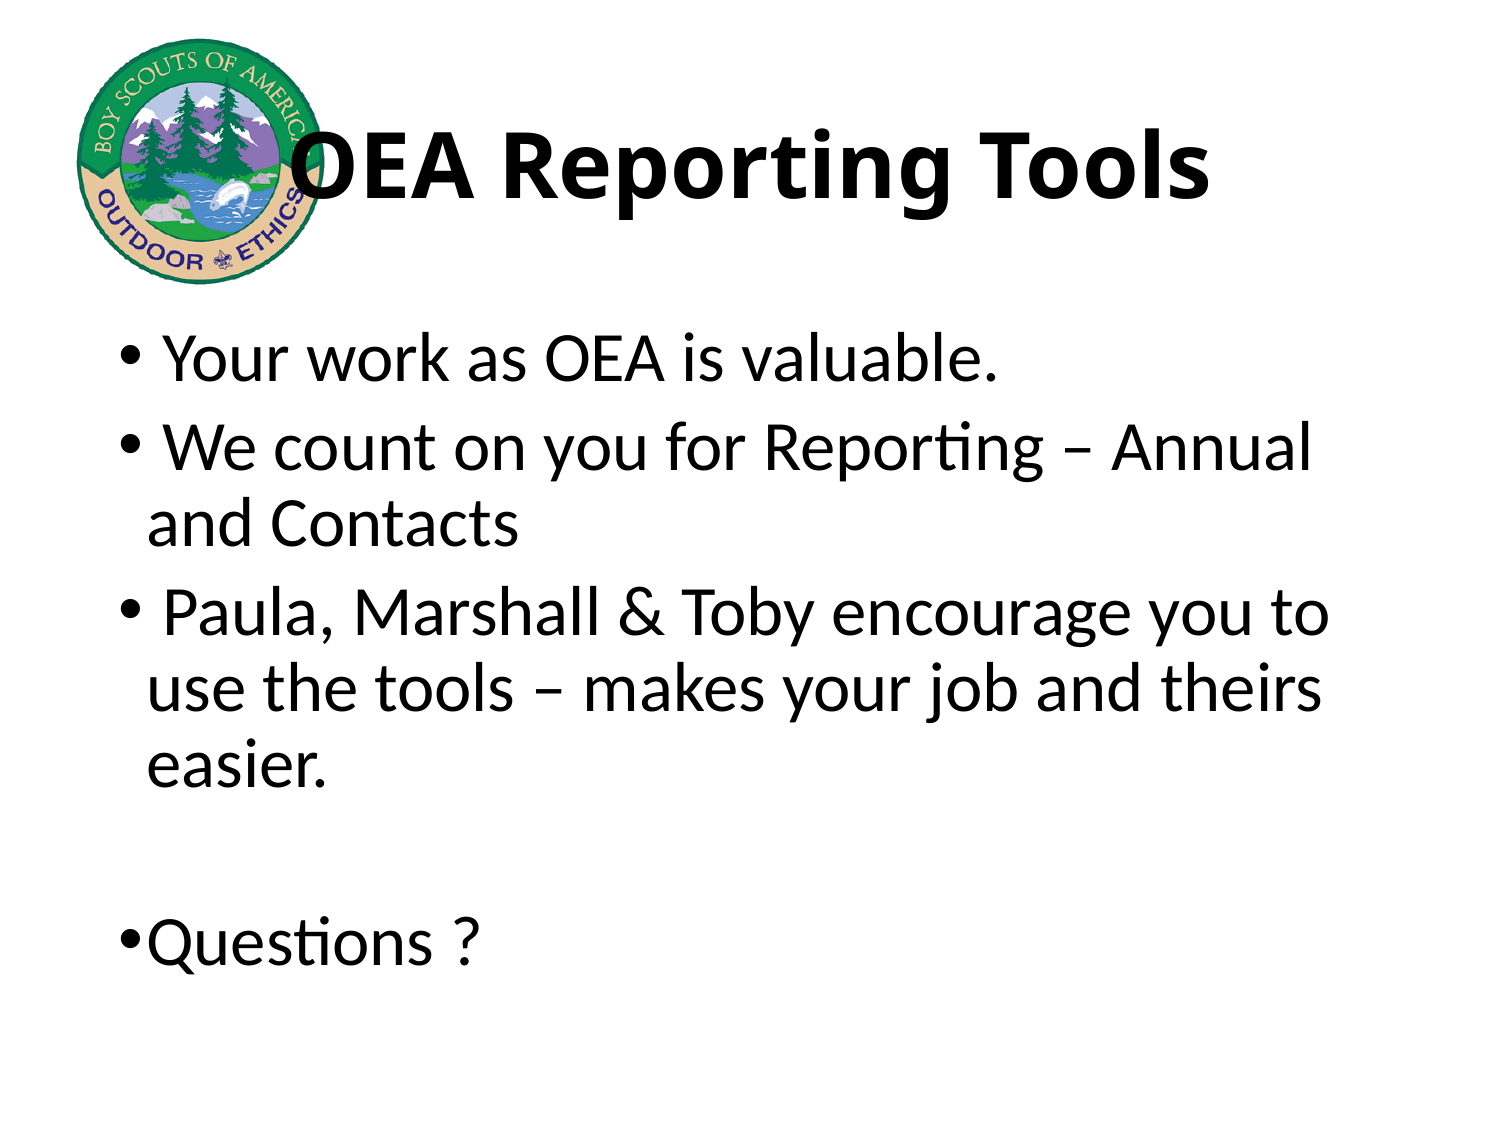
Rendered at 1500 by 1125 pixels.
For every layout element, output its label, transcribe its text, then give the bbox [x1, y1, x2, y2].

picture [75, 37, 325, 285]
list Your work as OEA is valuable. We count on you for Reporting – Annual and Contacts Paula, Marshall & Toby encourage you to use the tools – makes your job and theirs easier. Questions ? [103, 312, 1397, 1100]
title OEA Reporting Tools [103, 59, 1397, 278]
